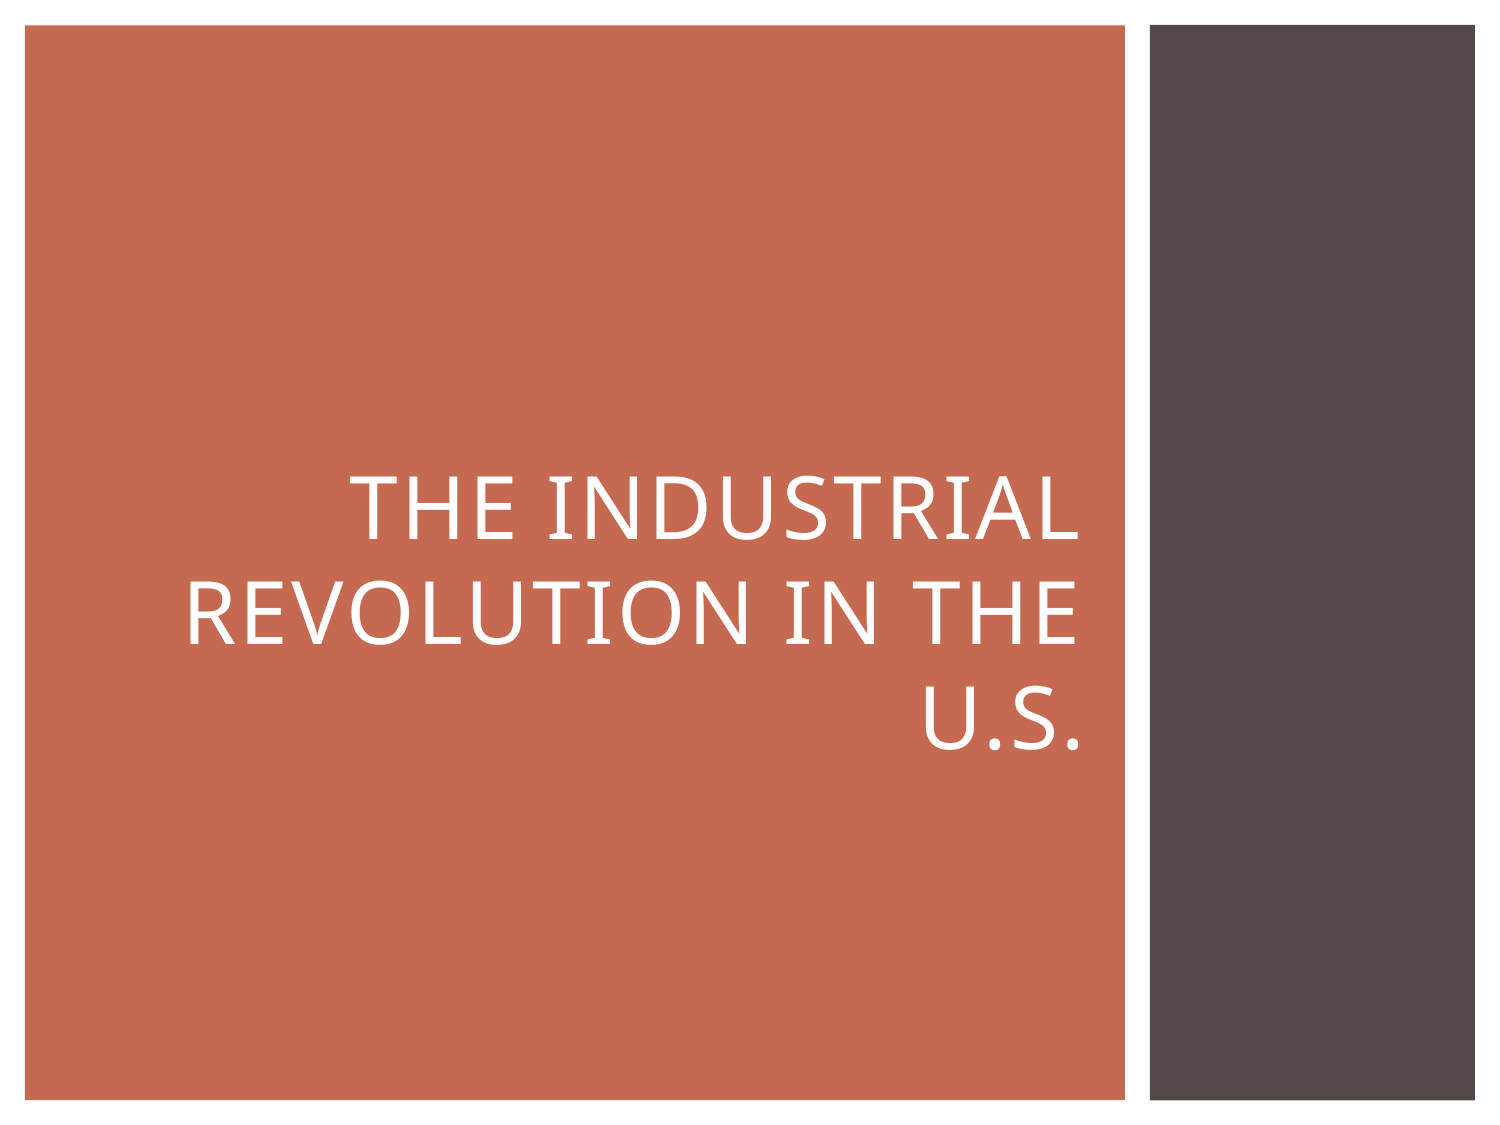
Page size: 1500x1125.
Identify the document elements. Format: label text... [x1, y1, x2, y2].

title THE INDUSTRIAL REVOLUTION IN THE u.s. [62, 474, 1100, 745]
